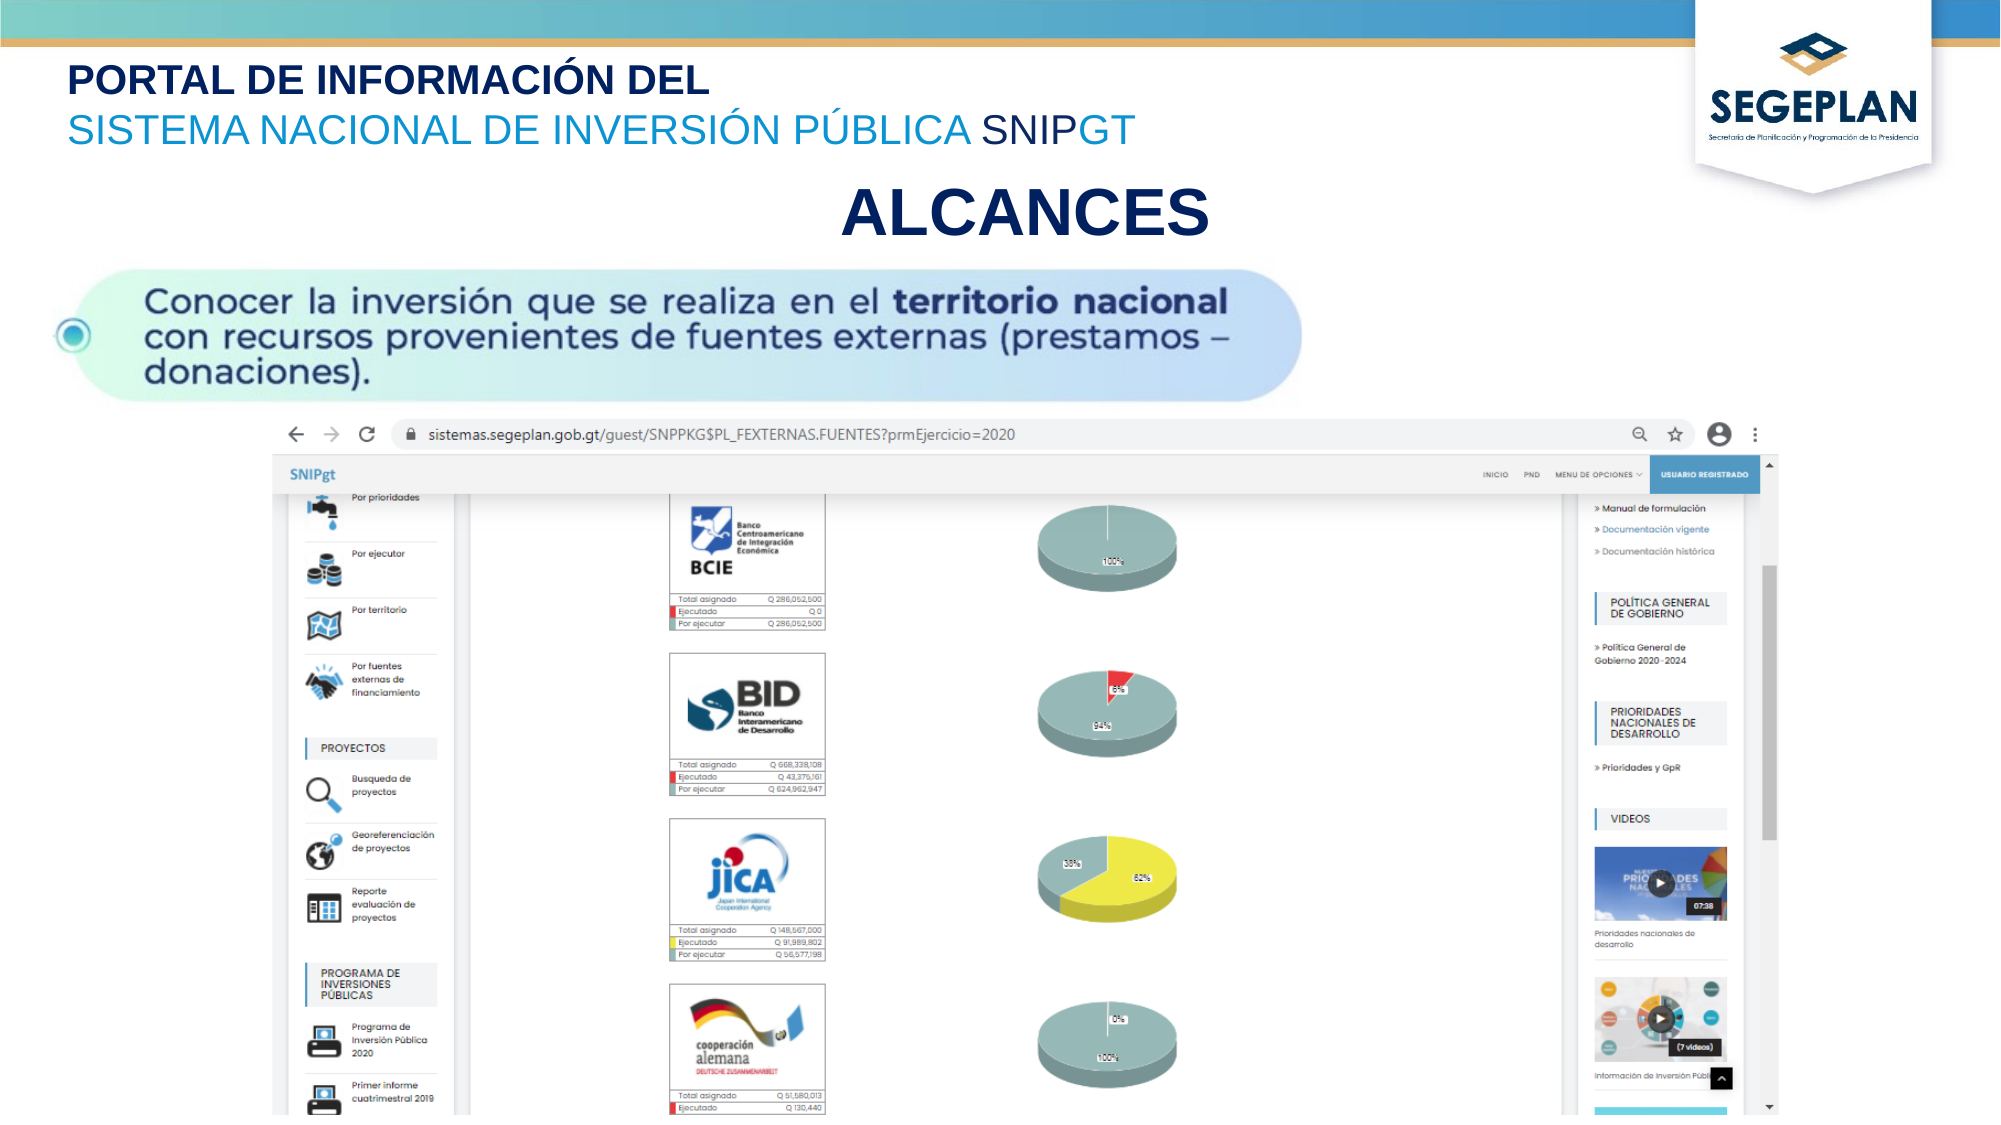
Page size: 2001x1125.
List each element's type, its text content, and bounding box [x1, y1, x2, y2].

picture [0, 0, 2001, 1125]
text_box PORTAL DE INFORMACIÓN DEL SISTEMA NACIONAL DE INVERSIÓN PÚBLICA SNIPGT [52, 45, 1627, 160]
text_box ALCANCES [825, 161, 1227, 256]
